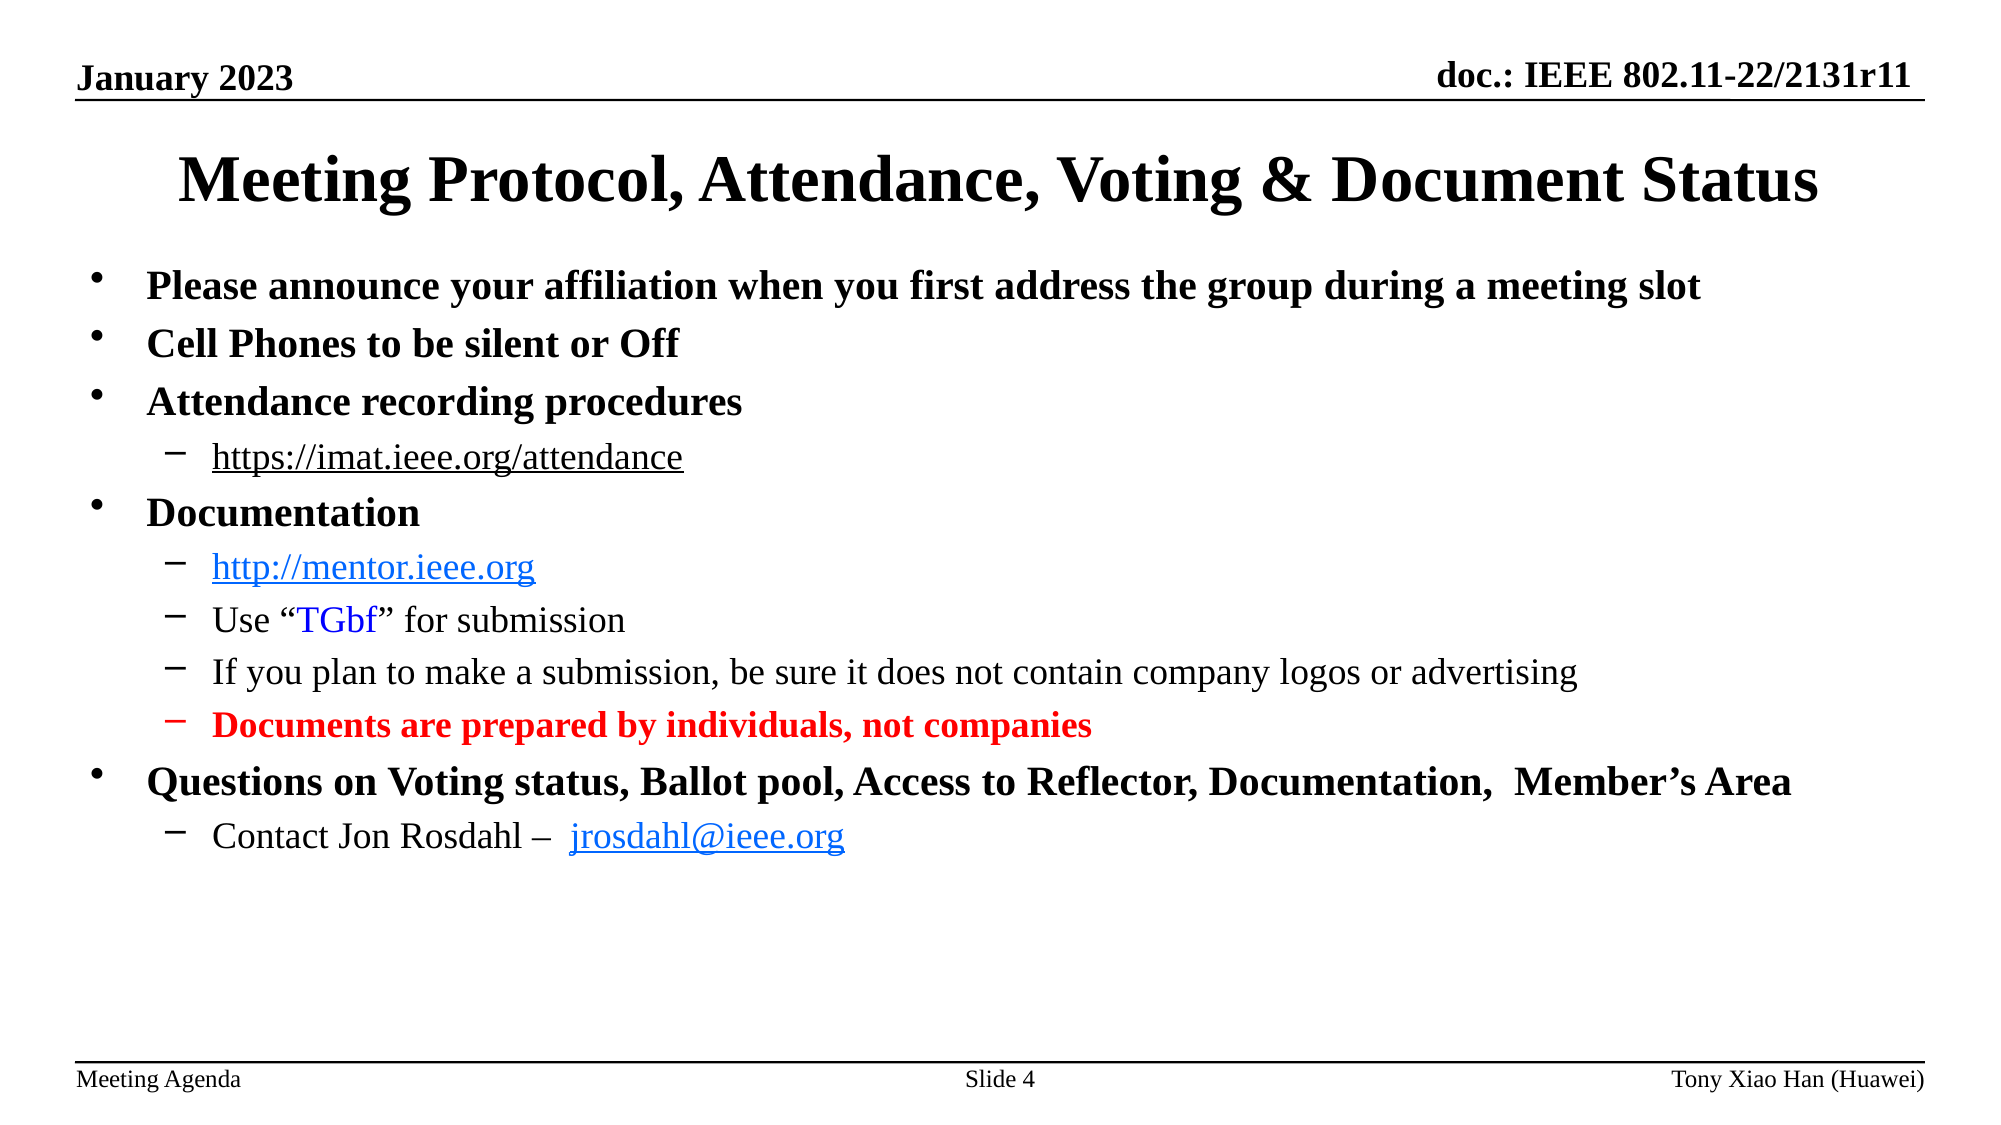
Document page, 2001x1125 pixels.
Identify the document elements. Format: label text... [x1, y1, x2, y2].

list Please announce your affiliation when you first address the group during a meeting slot Cell Phones to be silent or Off Attendance recording procedures https://imat.ieee.org/attendance Documentation http://mentor.ieee.org Use “TGbf” for submission If you plan to make a submission, be sure it does not contain company logos or advertising Documents are prepared by individuals, not companies Questions on Voting status, Ballot pool, Access to Reflector, Documentation, Member’s Area Contact Jon Rosdahl – jrosdahl@ieee.org [75, 263, 1925, 925]
text_box Meeting Protocol, Attendance, Voting & Document Status [75, 87, 1925, 263]
